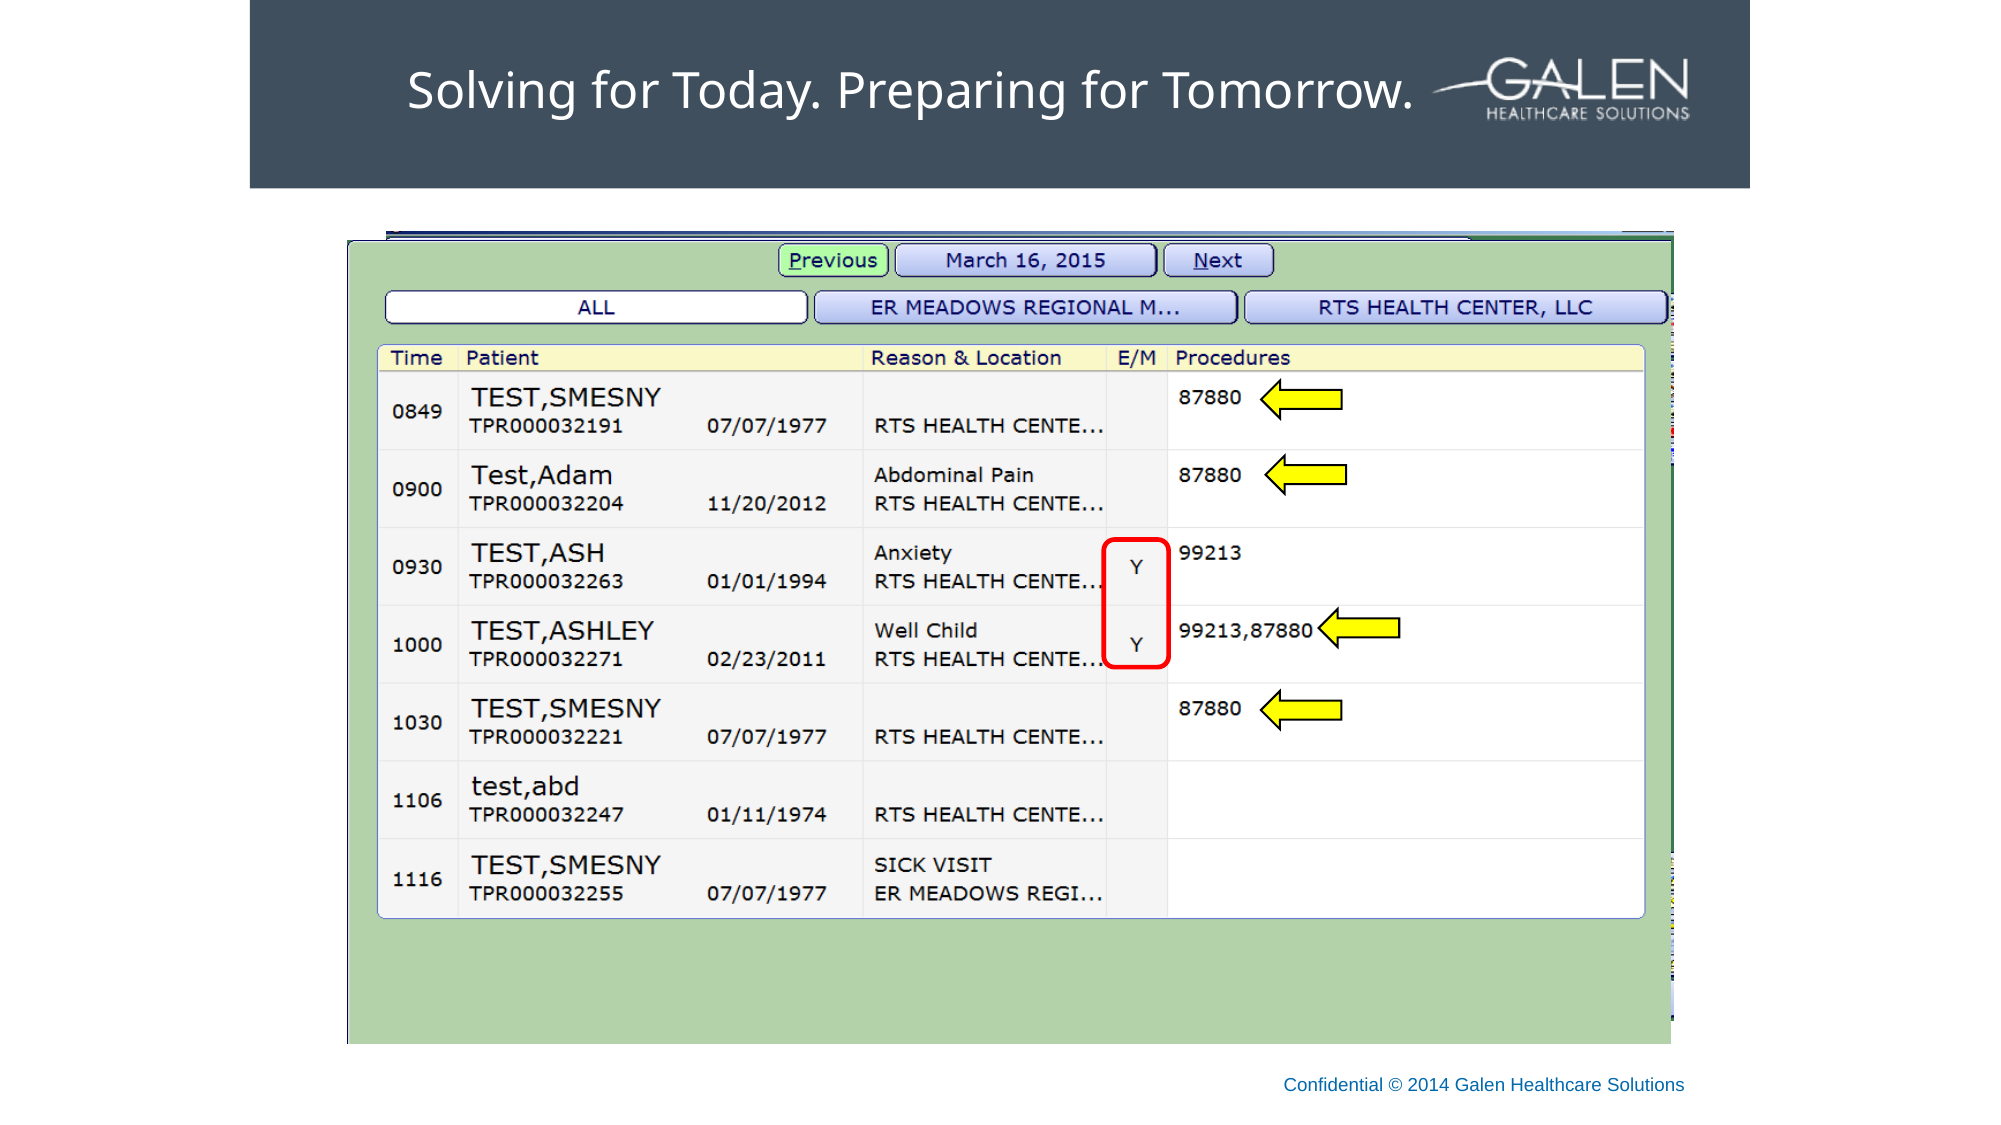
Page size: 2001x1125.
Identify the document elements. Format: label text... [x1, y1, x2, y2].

picture [347, 231, 1674, 1044]
picture [1430, 57, 1690, 121]
text_box [249, 0, 1750, 189]
text_box Confidential © 2014 Galen Healthcare Solutions [1220, 1064, 1700, 1103]
text_box Solving for Today. Preparing for Tomorrow. [393, 51, 1534, 127]
